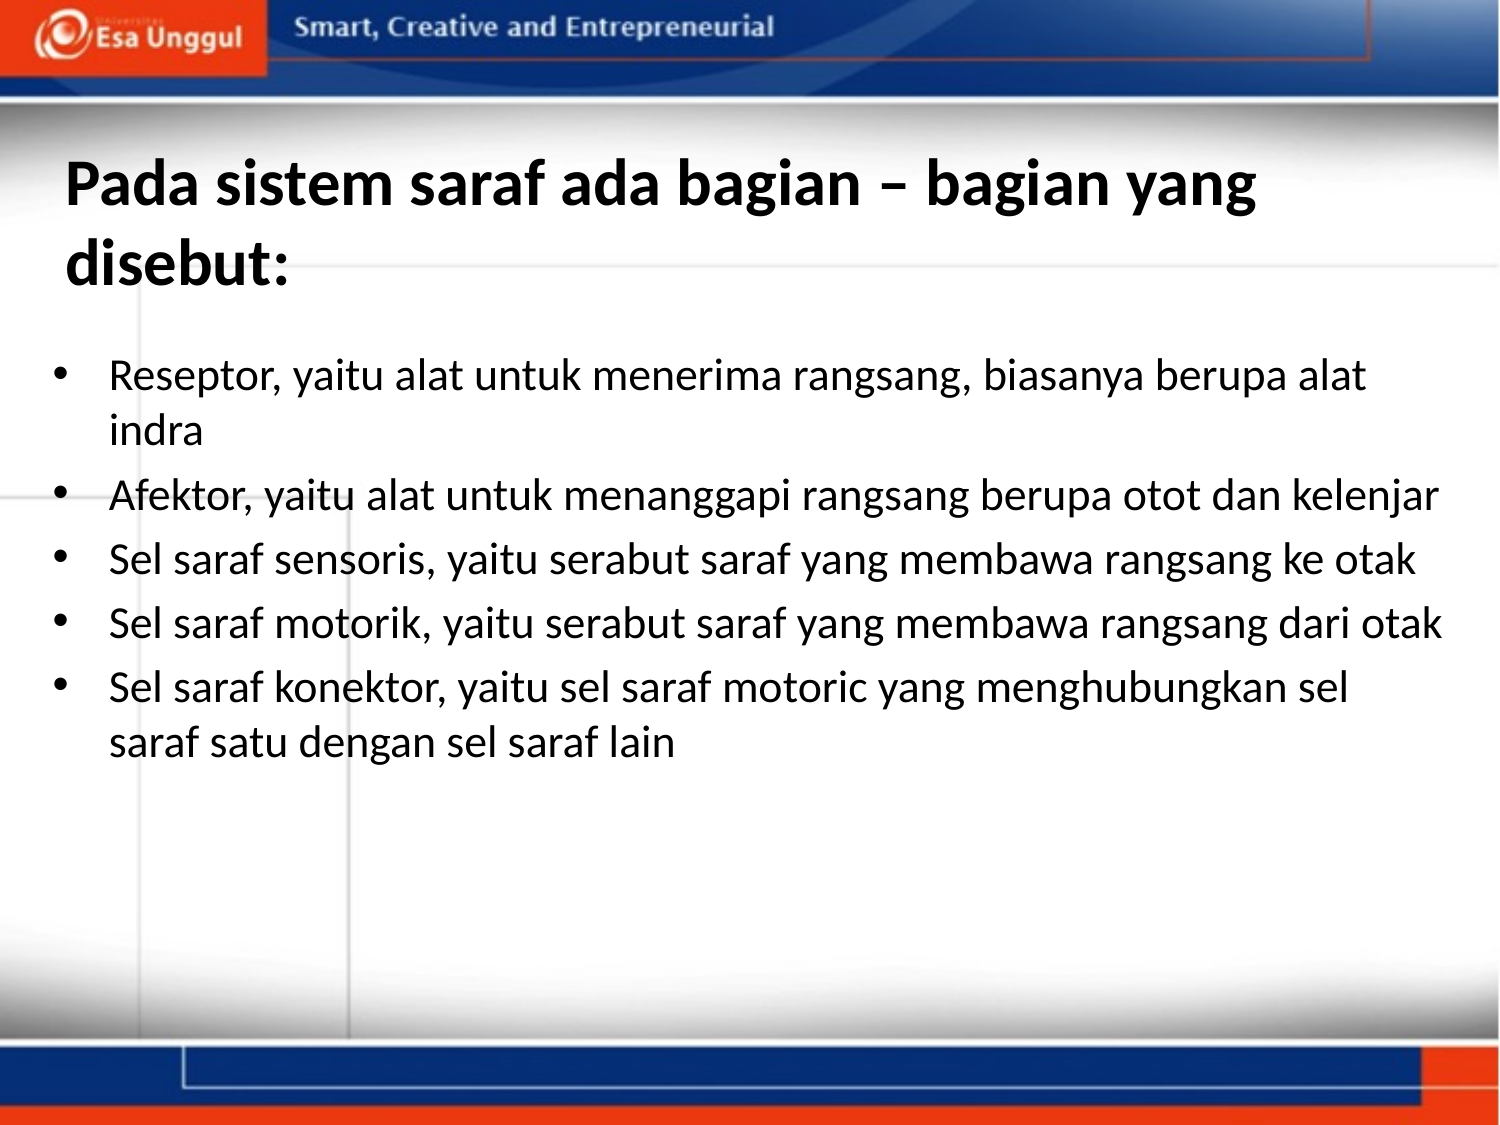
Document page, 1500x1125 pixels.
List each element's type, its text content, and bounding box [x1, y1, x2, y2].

title Pada sistem saraf ada bagian – bagian yang disebut: [50, 137, 1500, 300]
list Reseptor, yaitu alat untuk menerima rangsang, biasanya berupa alat indra Afektor, yaitu alat untuk menanggapi rangsang berupa otot dan kelenjar Sel saraf sensoris, yaitu serabut saraf yang membawa rangsang ke otak Sel saraf motorik, yaitu serabut saraf yang membawa rangsang dari otak Sel saraf konektor, yaitu sel saraf motoric yang menghubungkan sel saraf satu dengan sel saraf lain [37, 337, 1463, 1005]
picture [0, 0, 1500, 1125]
